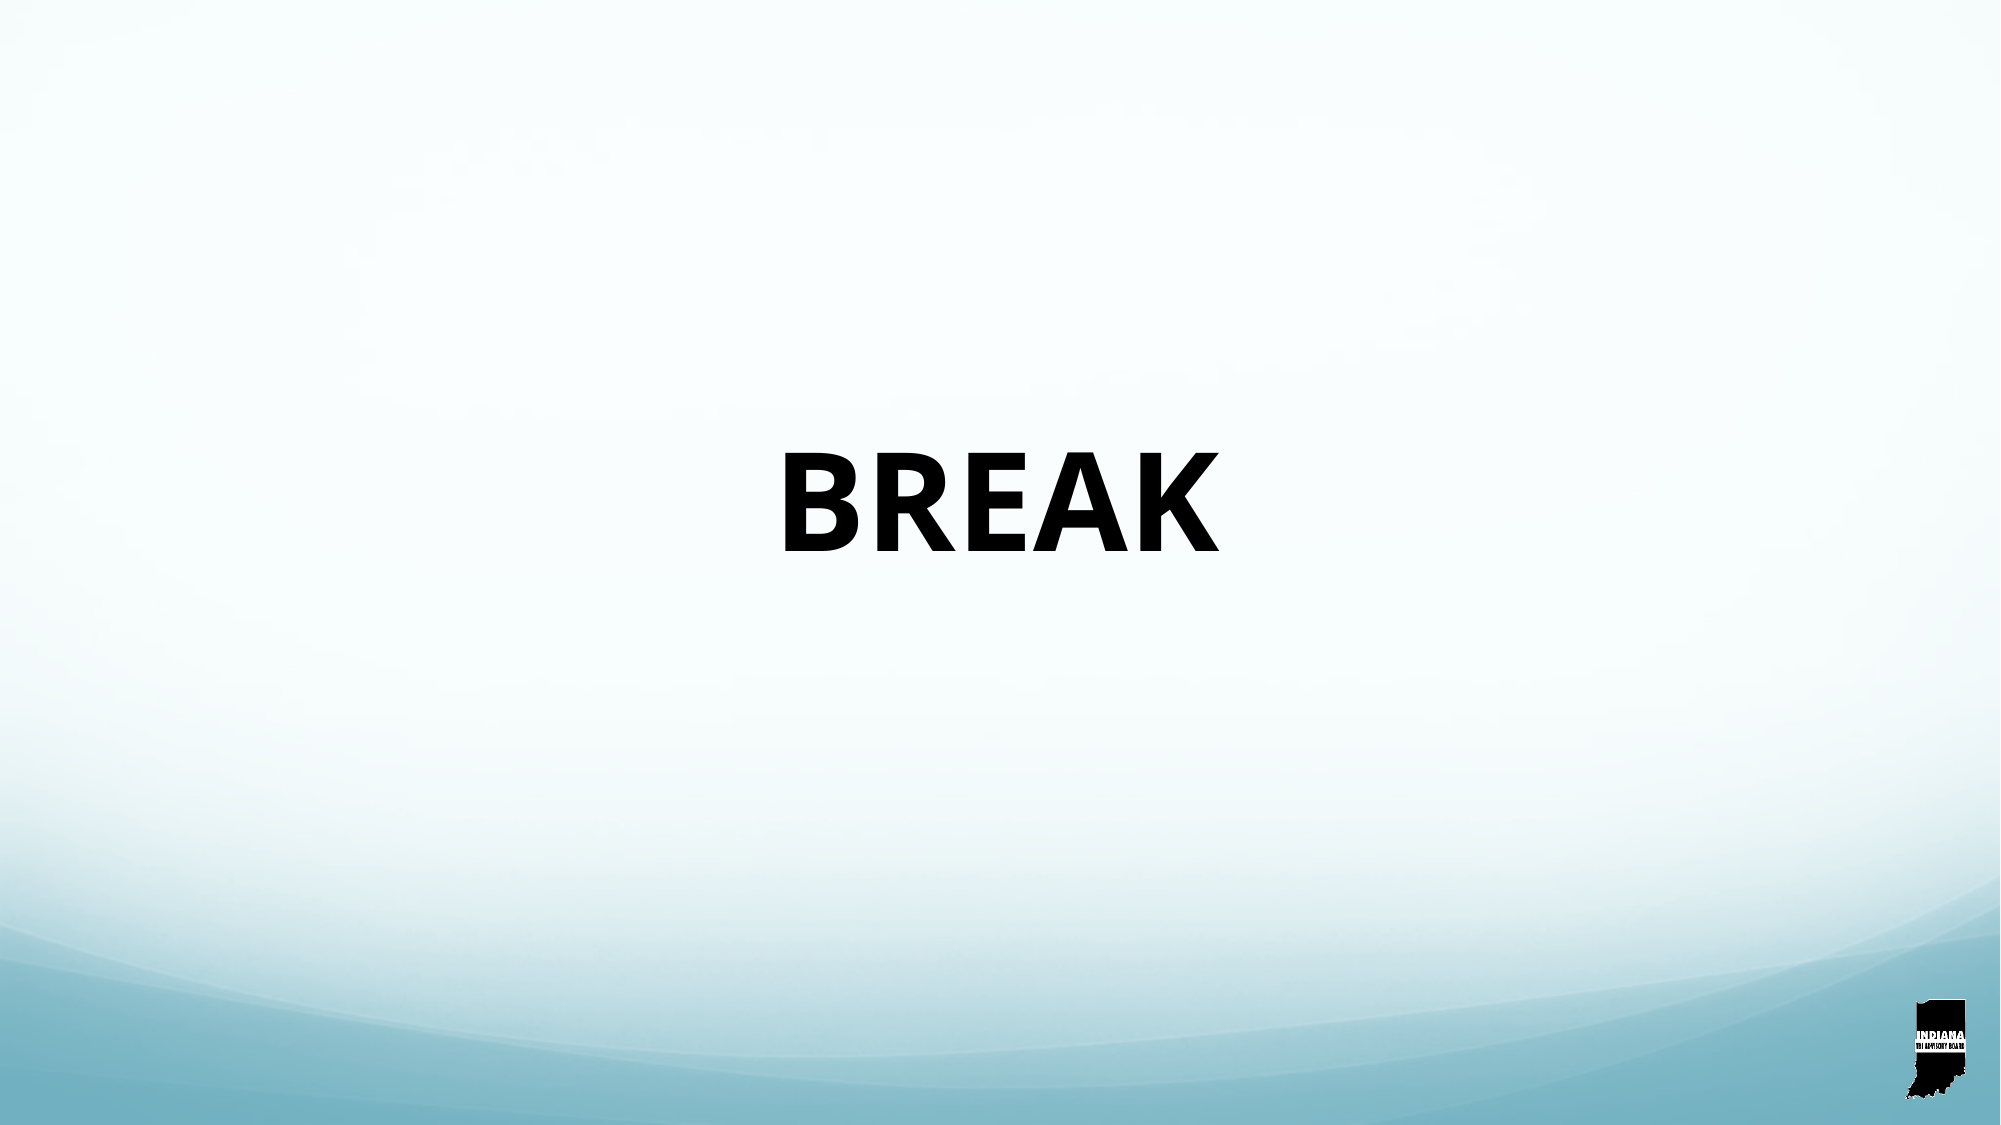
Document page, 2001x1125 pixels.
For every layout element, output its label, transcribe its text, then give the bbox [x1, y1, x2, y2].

picture [1905, 999, 1966, 1100]
title BREAK [117, 366, 1877, 586]
